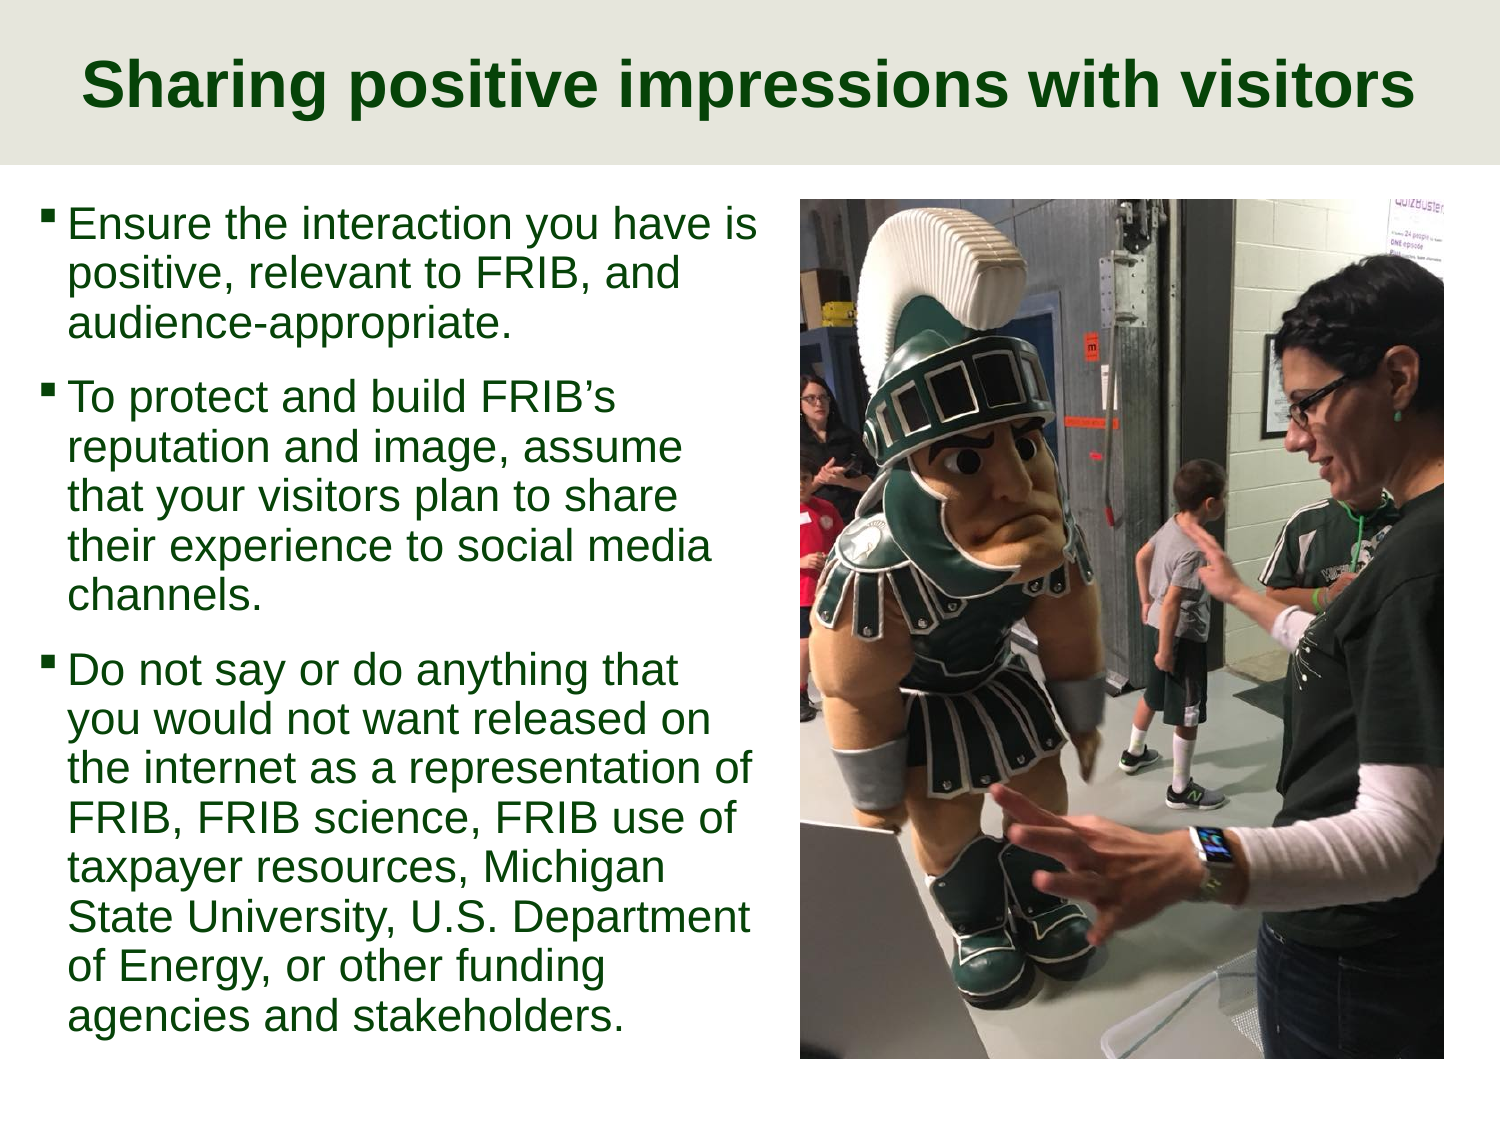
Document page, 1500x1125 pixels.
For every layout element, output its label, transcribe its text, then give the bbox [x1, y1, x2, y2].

picture [799, 199, 1444, 1059]
title Sharing positive impressions with visitors [11, 46, 1489, 128]
picture [0, 0, 1500, 165]
list Ensure the interaction you have is positive, relevant to FRIB, and audience-appropriate. To protect and build FRIB’s reputation and image, assume that your visitors plan to share their experience to social media channels. Do not say or do anything that you would not want released on the internet as a representation of FRIB, FRIB science, FRIB use of taxpayer resources, Michigan State University, U.S. Department of Energy, or other funding agencies and stakeholders. [37, 199, 763, 1025]
